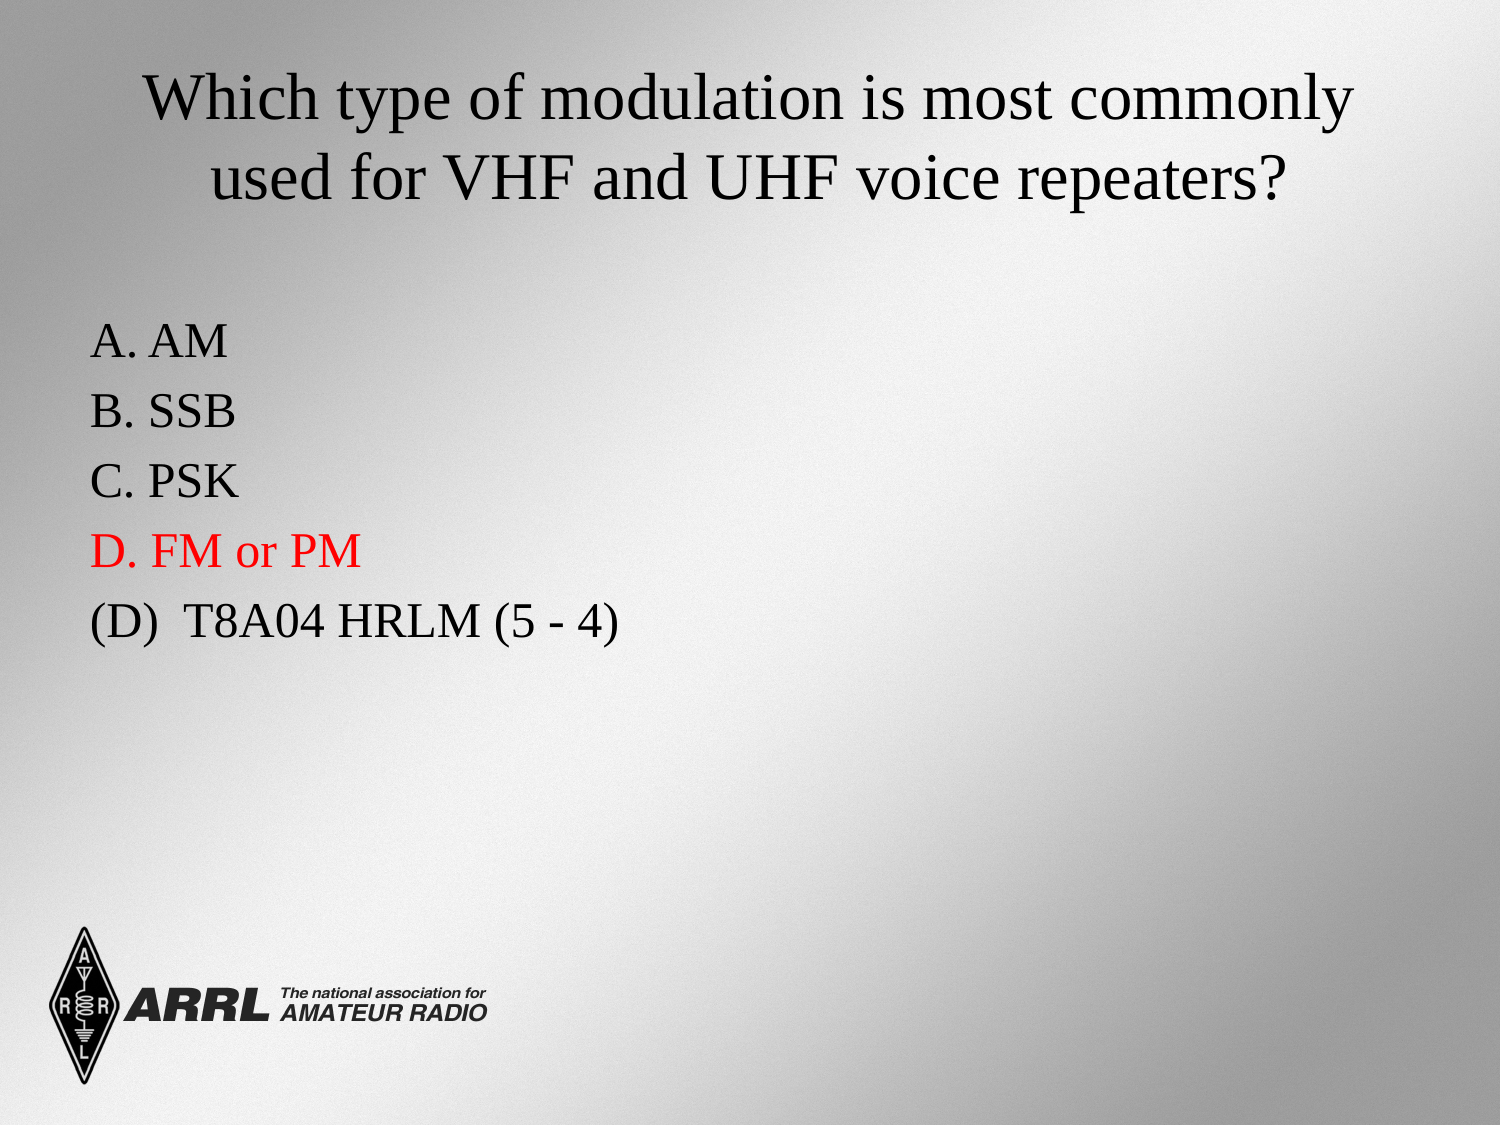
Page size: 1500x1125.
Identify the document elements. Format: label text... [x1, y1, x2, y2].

list A. AM B. SSB C. PSK D. FM or PM (D) T8A04 HRLM (5 - 4) [75, 299, 1425, 1005]
picture [0, 0, 1500, 1125]
title Which type of modulation is most commonly used for VHF and UHF voice repeaters? [75, 45, 1425, 233]
